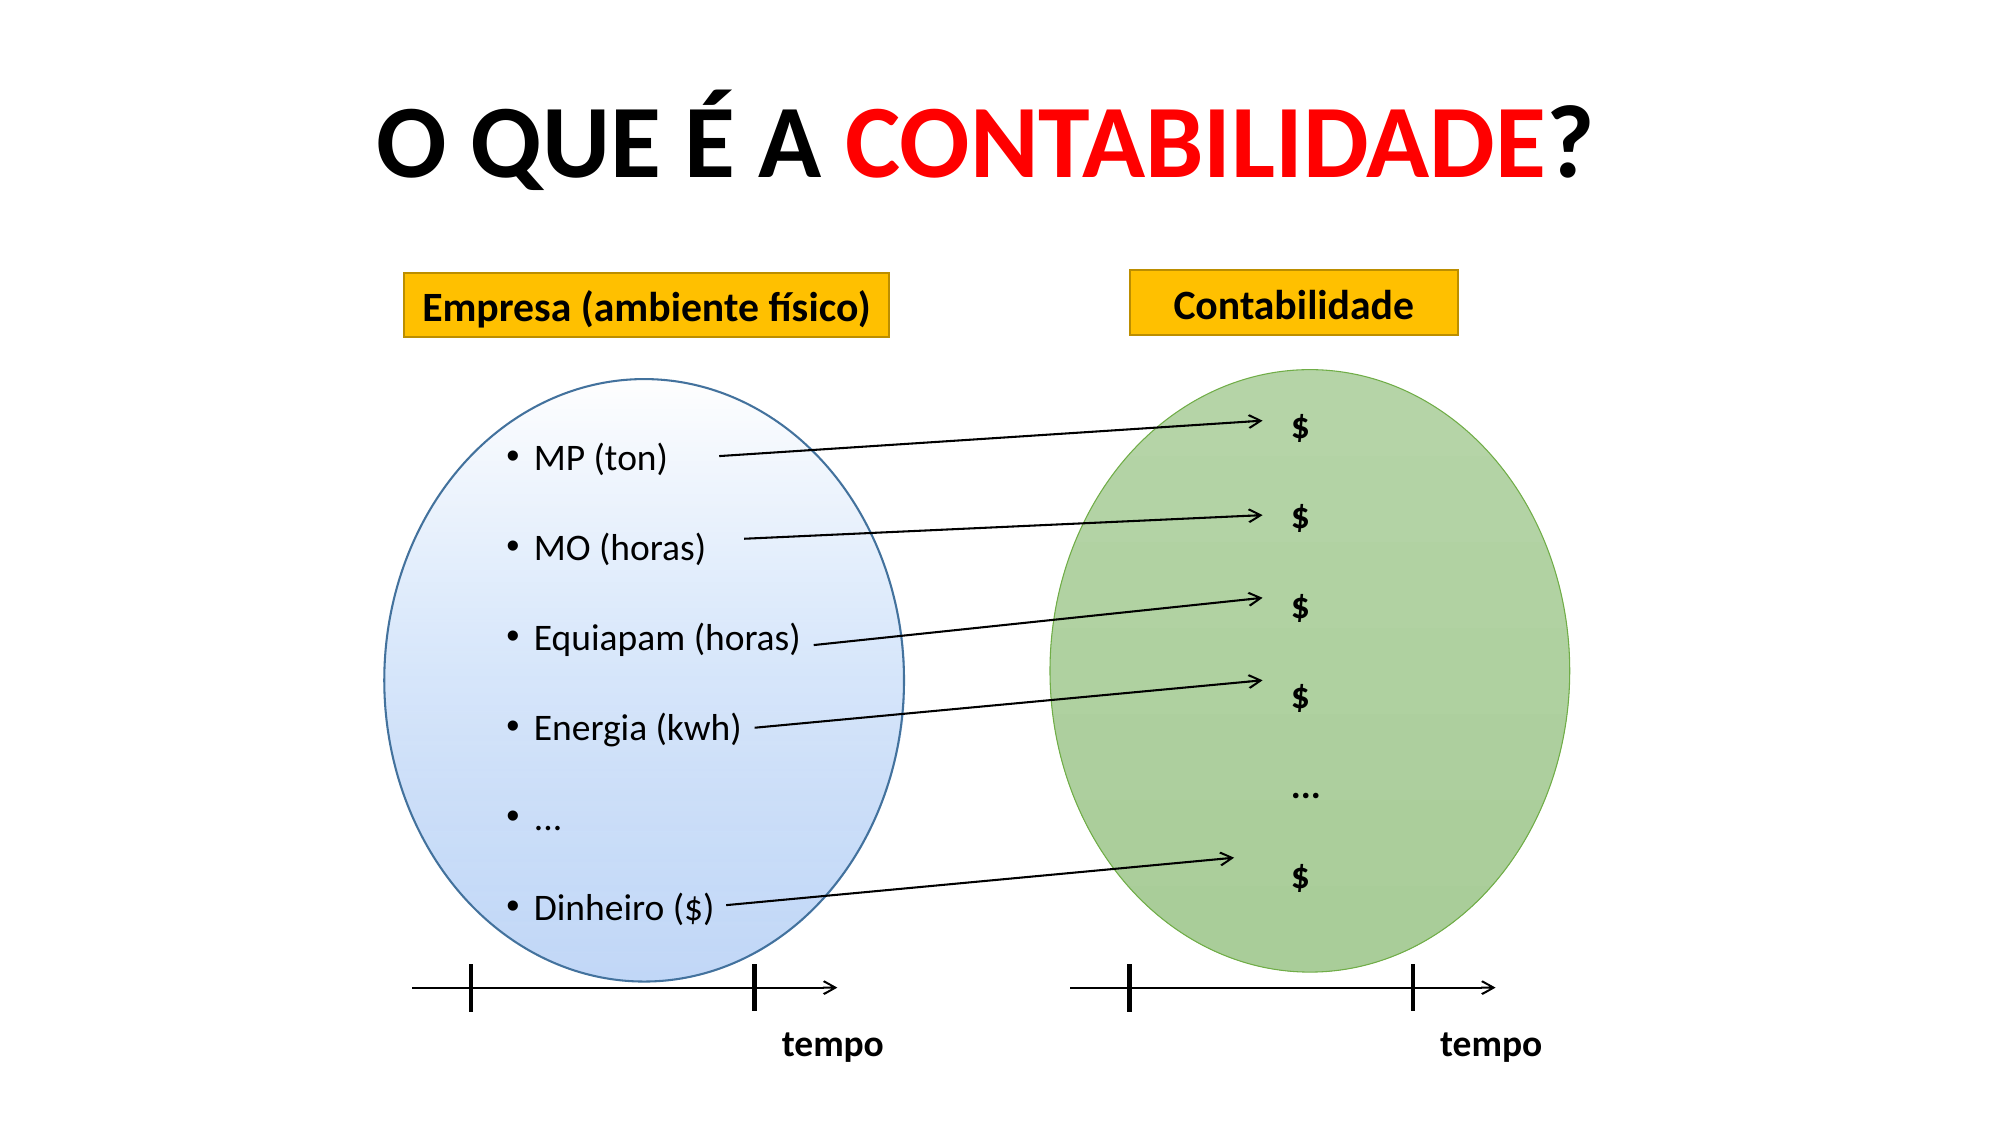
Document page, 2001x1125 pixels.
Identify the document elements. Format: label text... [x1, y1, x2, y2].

text_box Empresa (ambiente físico) [403, 272, 890, 338]
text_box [813, 597, 1263, 646]
title O QUE É A CONTABILIDADE? [123, 34, 1849, 253]
text_box Contabilidade [1129, 269, 1459, 336]
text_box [719, 420, 1263, 456]
text_box MP (ton) MO (horas) Equiapam (horas) Energia (kwh) ... Dinheiro ($) [383, 378, 906, 983]
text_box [726, 857, 1235, 906]
text_box tempo [1425, 1011, 1558, 1072]
text_box $ $ $ $ ... $ [1049, 369, 1571, 973]
text_box tempo [767, 1011, 899, 1072]
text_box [754, 680, 1263, 728]
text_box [744, 515, 1263, 539]
